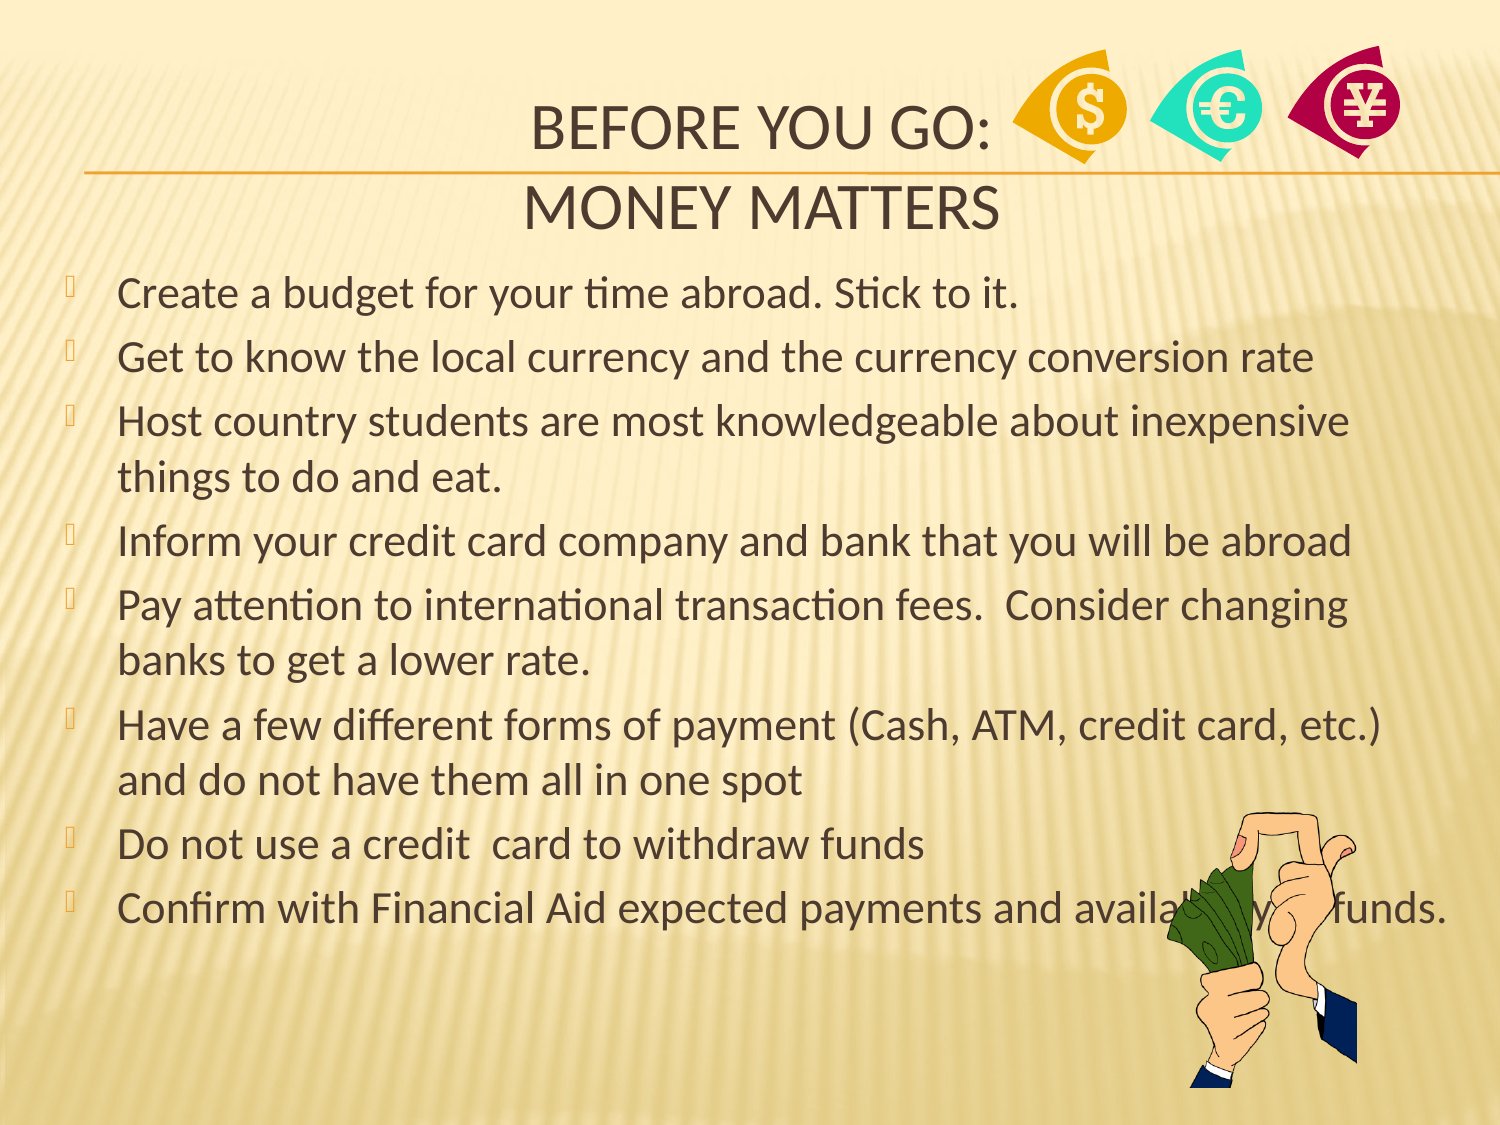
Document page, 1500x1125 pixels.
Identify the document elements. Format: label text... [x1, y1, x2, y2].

picture [1167, 812, 1357, 1088]
picture [1287, 45, 1401, 160]
title Before you go: Money matters [50, 75, 1475, 250]
picture [1149, 49, 1263, 163]
picture [1012, 49, 1128, 165]
list Create a budget for your time abroad. Stick to it. Get to know the local currency and the currency conversion rate Host country students are most knowledgeable about inexpensive things to do and eat. Inform your credit card company and bank that you will be abroad Pay attention to international transaction fees. Consider changing banks to get a lower rate. Have a few different forms of payment (Cash, ATM, credit card, etc.) and do not have them all in one spot Do not use a credit card to withdraw funds Confirm with Financial Aid expected payments and availability of funds. [50, 254, 1475, 998]
